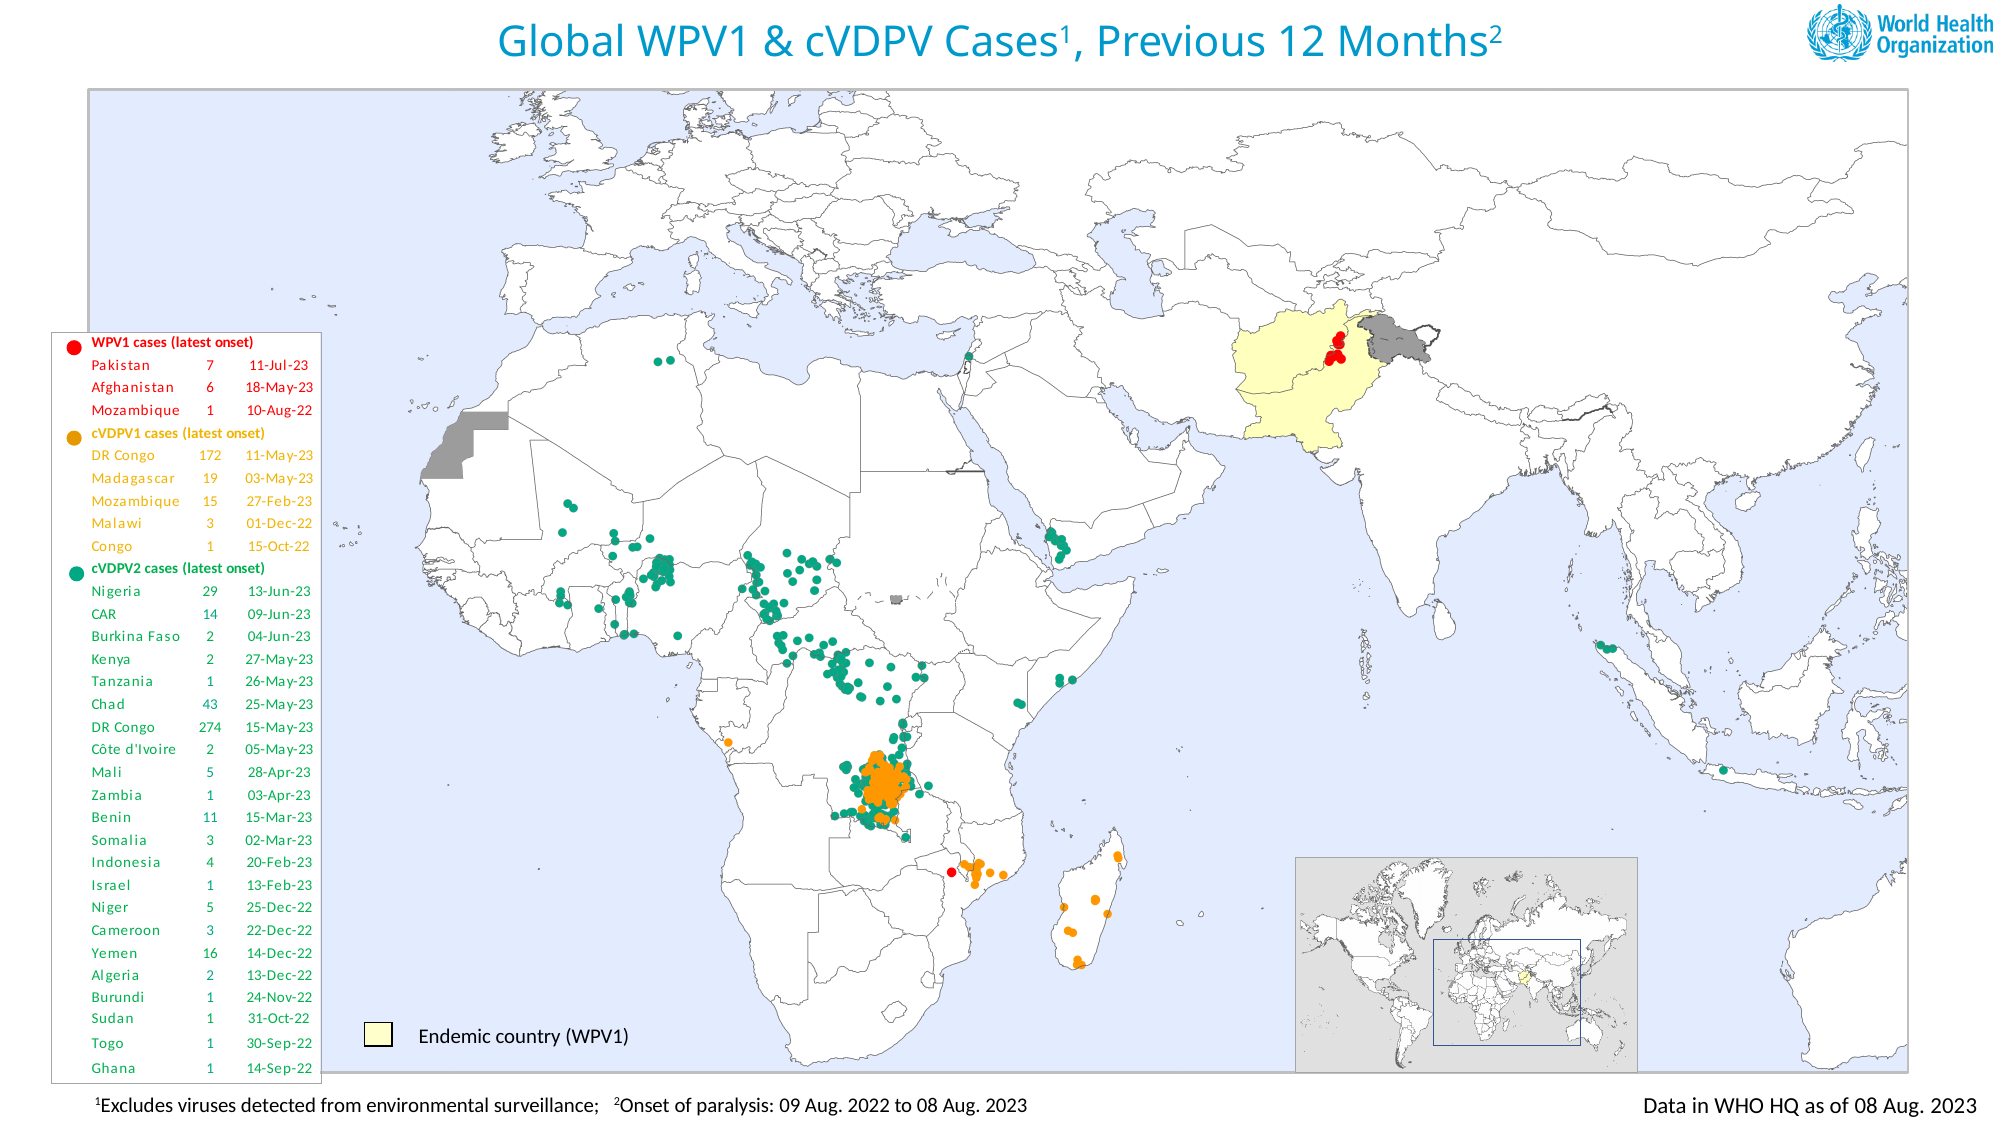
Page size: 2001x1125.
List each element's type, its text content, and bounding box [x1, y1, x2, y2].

picture [1807, 4, 1993, 62]
title Global WPV1 & cVDPV Cases1, Previous 12 Months2 [0, 6, 2000, 73]
picture [51, 89, 1909, 1084]
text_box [1295, 857, 1638, 1073]
picture [1807, 40, 1833, 62]
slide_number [1624, 1083, 1993, 1125]
text_box 1Excludes viruses detected from environmental surveillance; 2Onset of paralysis: 09 Aug. 2022 to 08 Aug. 2023 [79, 1083, 1112, 1124]
